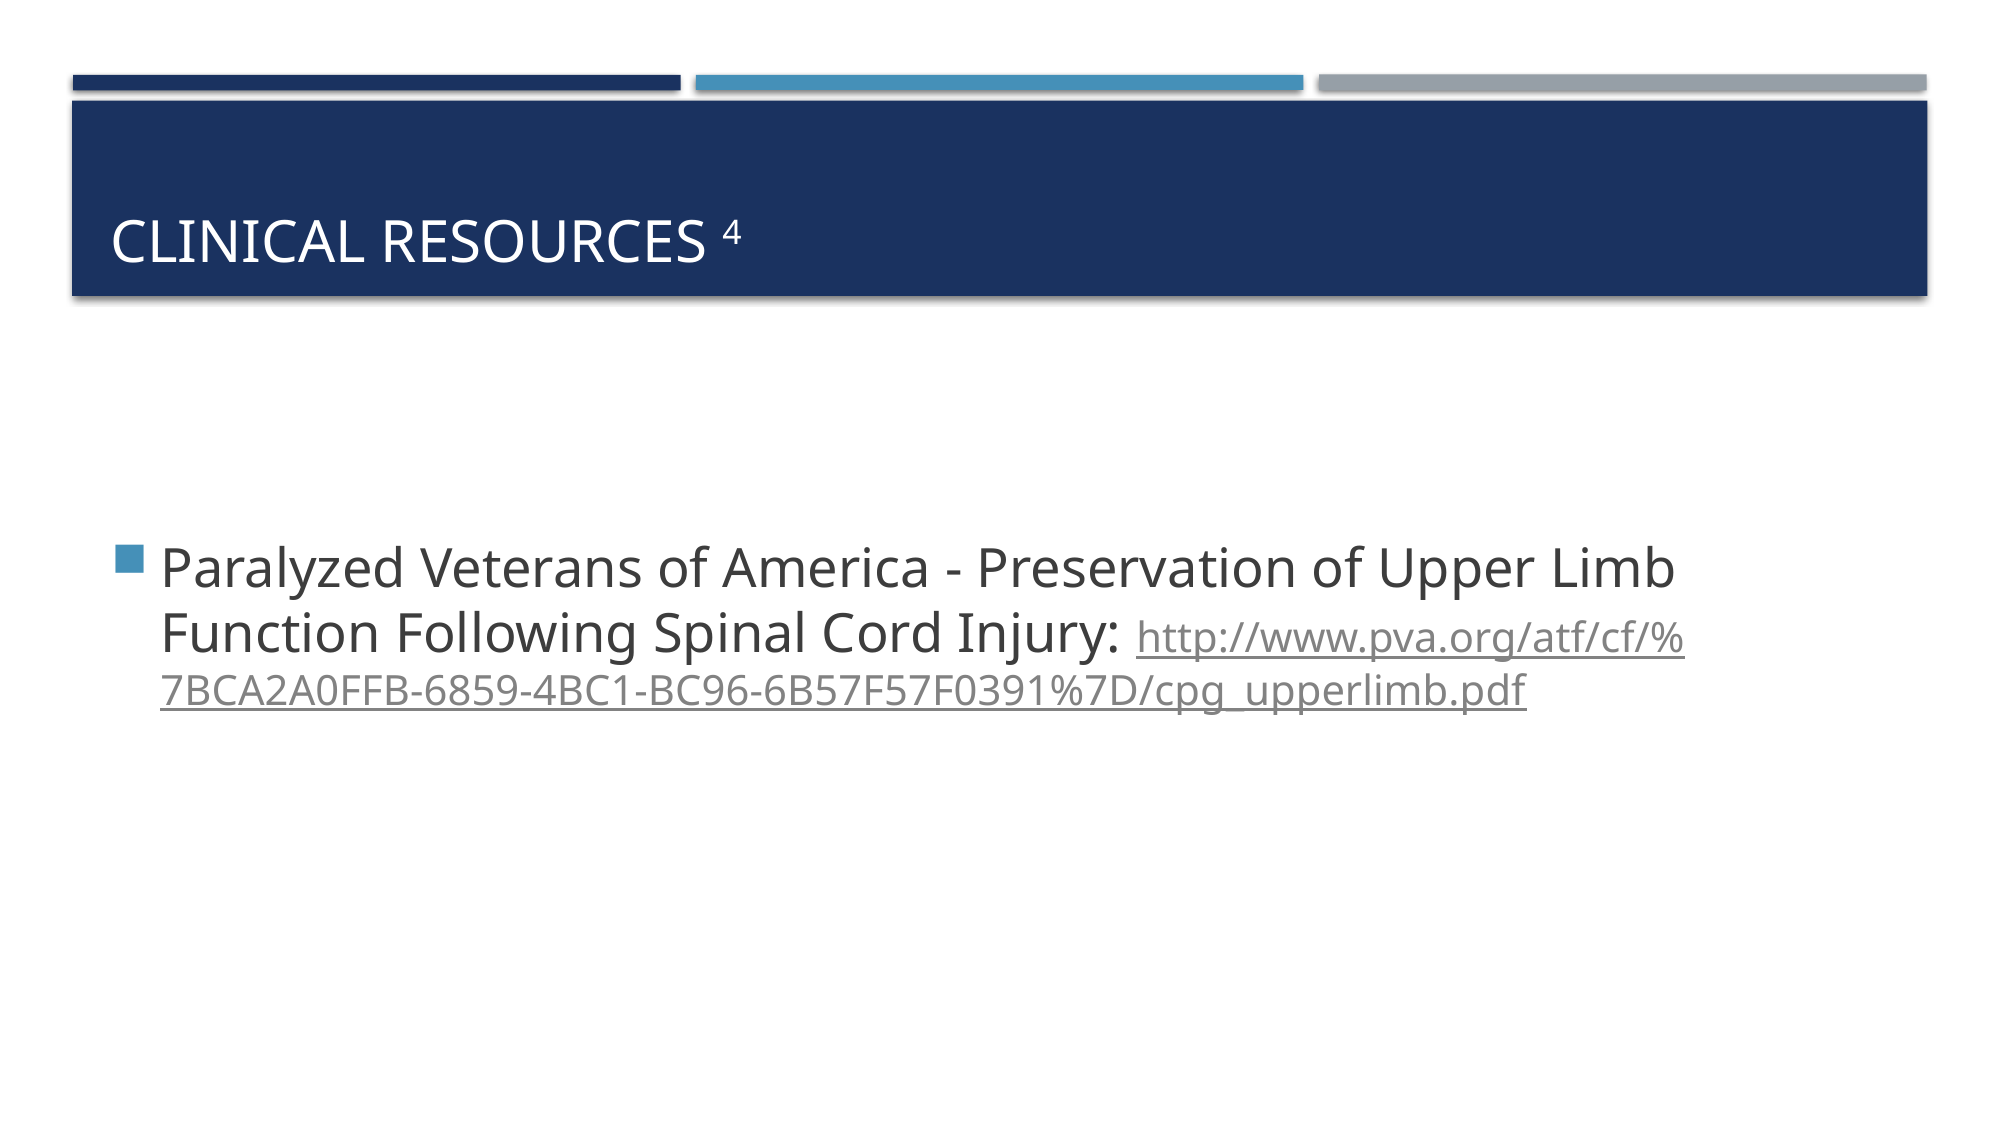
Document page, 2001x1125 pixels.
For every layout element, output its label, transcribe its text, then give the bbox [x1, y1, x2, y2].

title Clinical resources 4 [95, 115, 1905, 282]
list Paralyzed Veterans of America - Preservation of Upper Limb Function Following Spinal Cord Injury: http://www.pva.org/atf/cf/%7BCA2A0FFB-6859-4BC1-BC96-6B57F57F0391%7D/cpg_upperlimb.pdf [95, 357, 1905, 962]
